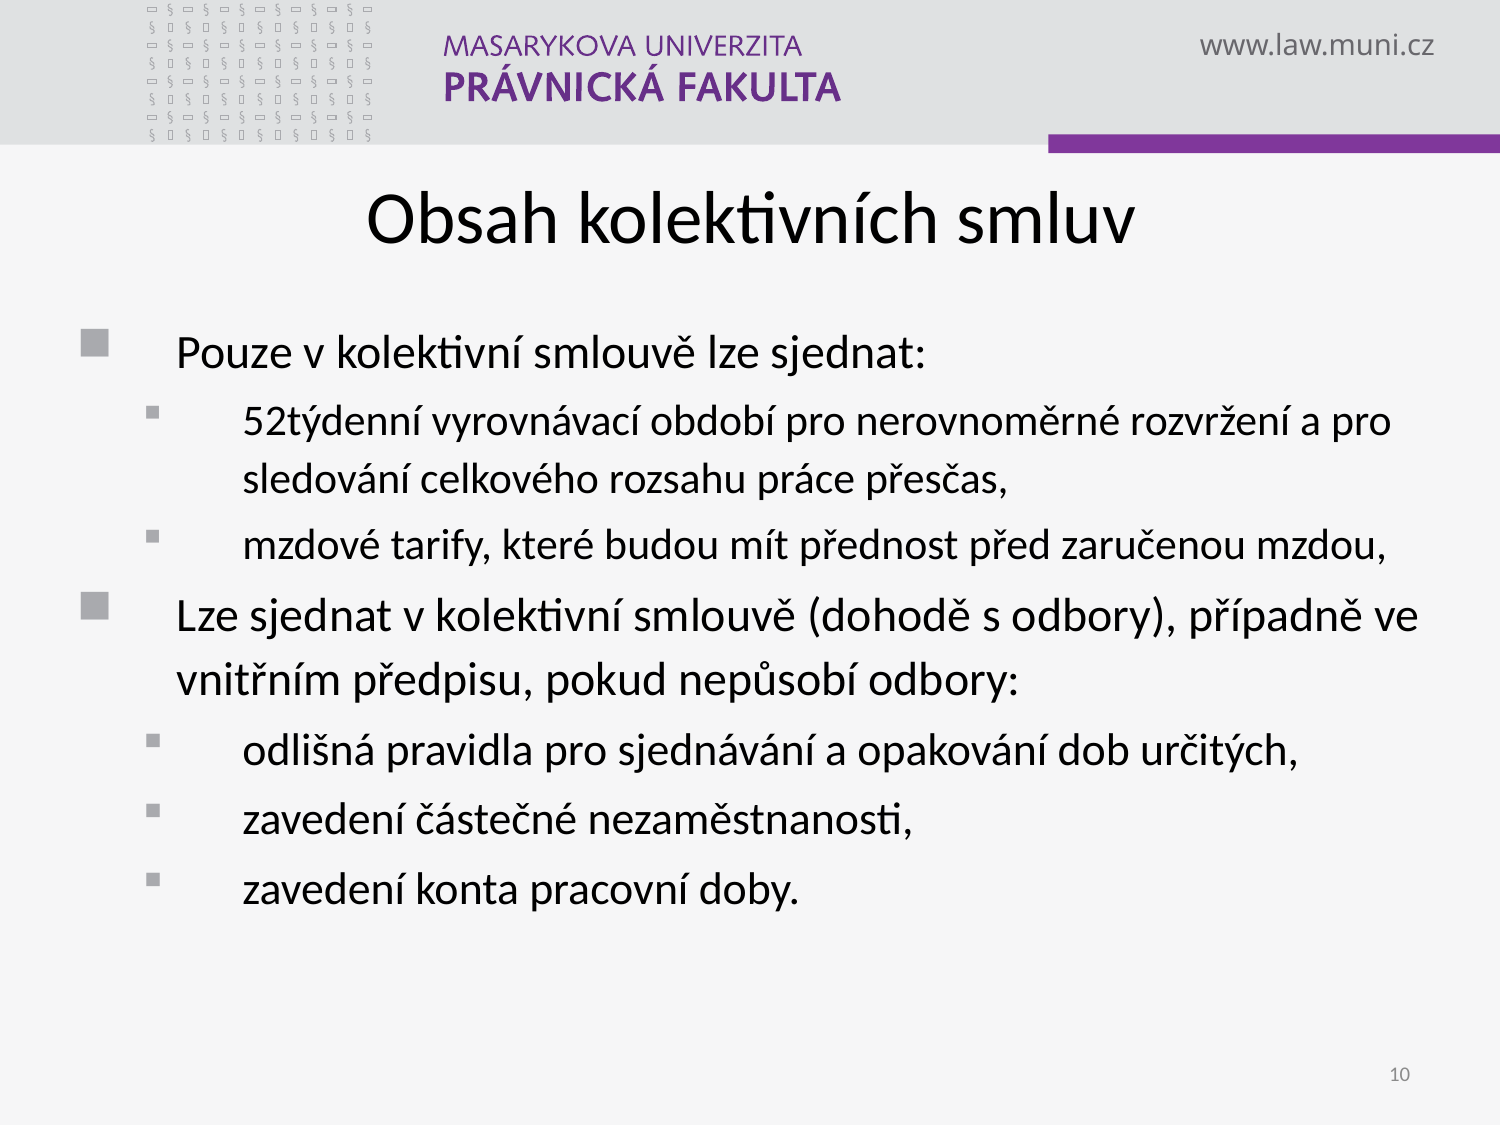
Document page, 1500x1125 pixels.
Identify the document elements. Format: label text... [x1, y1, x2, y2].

text_box 10 [1074, 1042, 1425, 1103]
text_box Obsah kolektivních smluv [76, 148, 1427, 279]
list Pouze v kolektivní smlouvě lze sjednat: 52týdenní vyrovnávací období pro nerovnoměrné rozvržení a pro sledování celkového rozsahu práce přesčas, mzdové tarify, které budou mít přednost před zaručenou mzdou, Lze sjednat v kolektivní smlouvě (dohodě s odbory), případně ve vnitřním předpisu, pokud nepůsobí odbory: odlišná pravidla pro sjednávání a opakování dob určitých, zavedení částečné nezaměstnanosti, zavedení konta pracovní doby. [76, 314, 1427, 1043]
